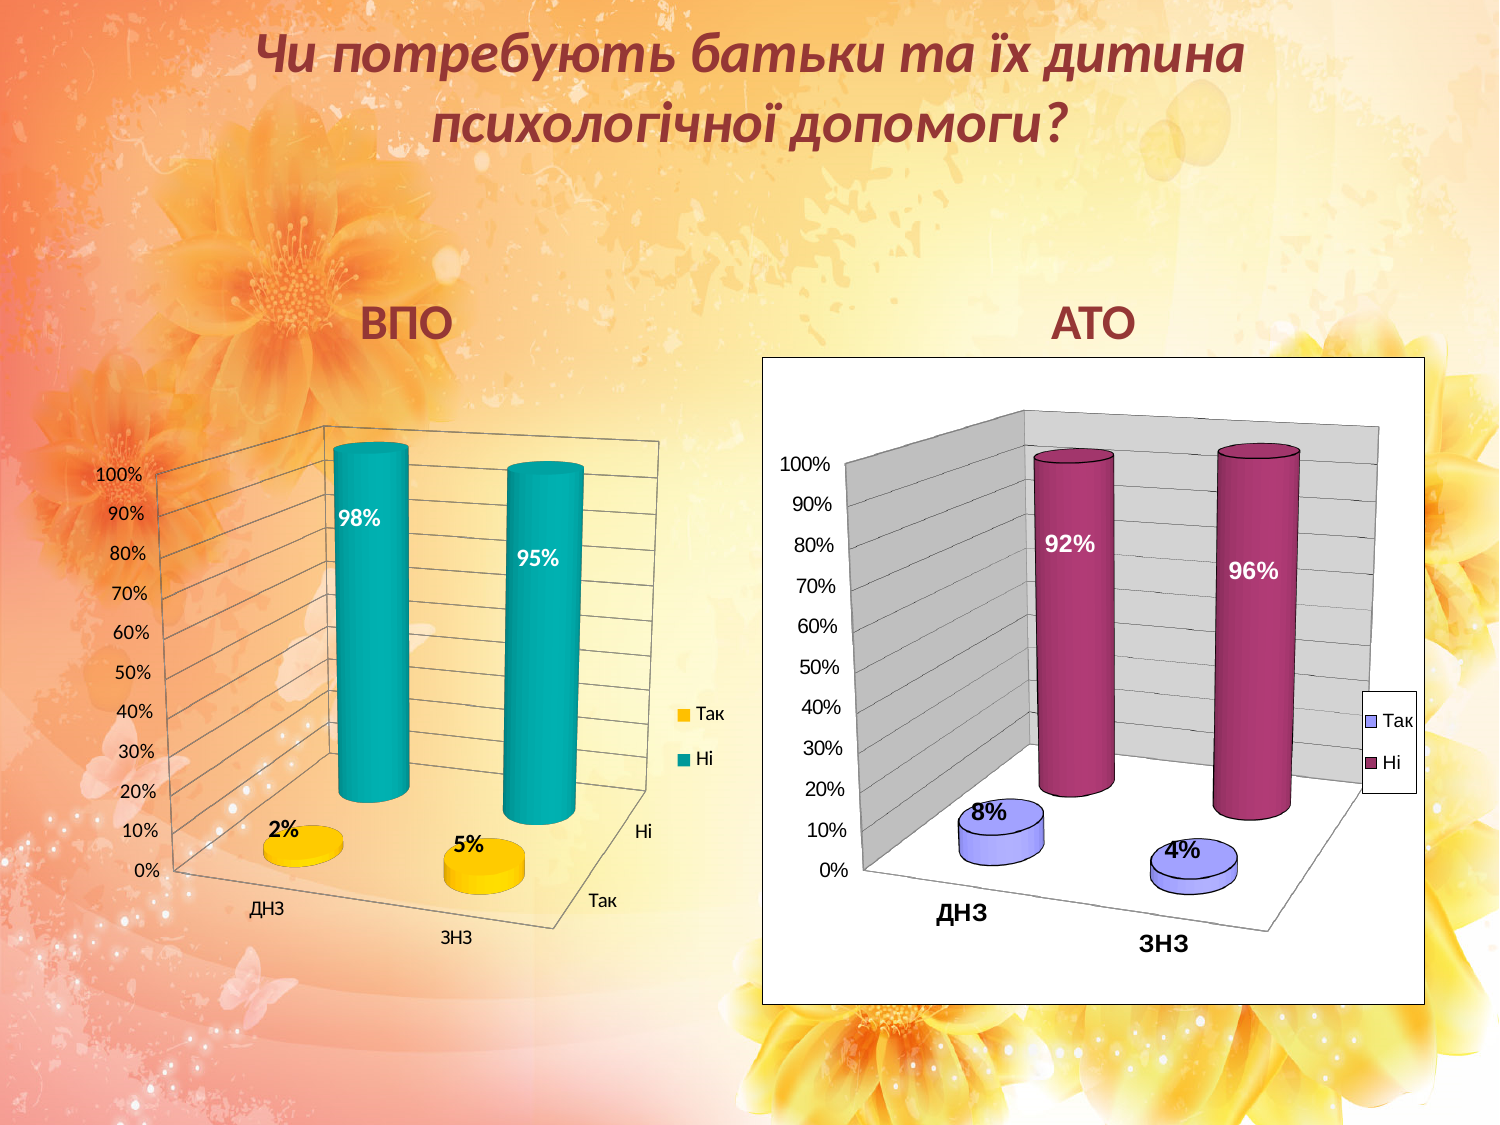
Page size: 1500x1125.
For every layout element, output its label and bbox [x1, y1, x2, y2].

chart [761, 356, 1426, 1006]
picture [0, 0, 1499, 1125]
chart [74, 356, 738, 1006]
